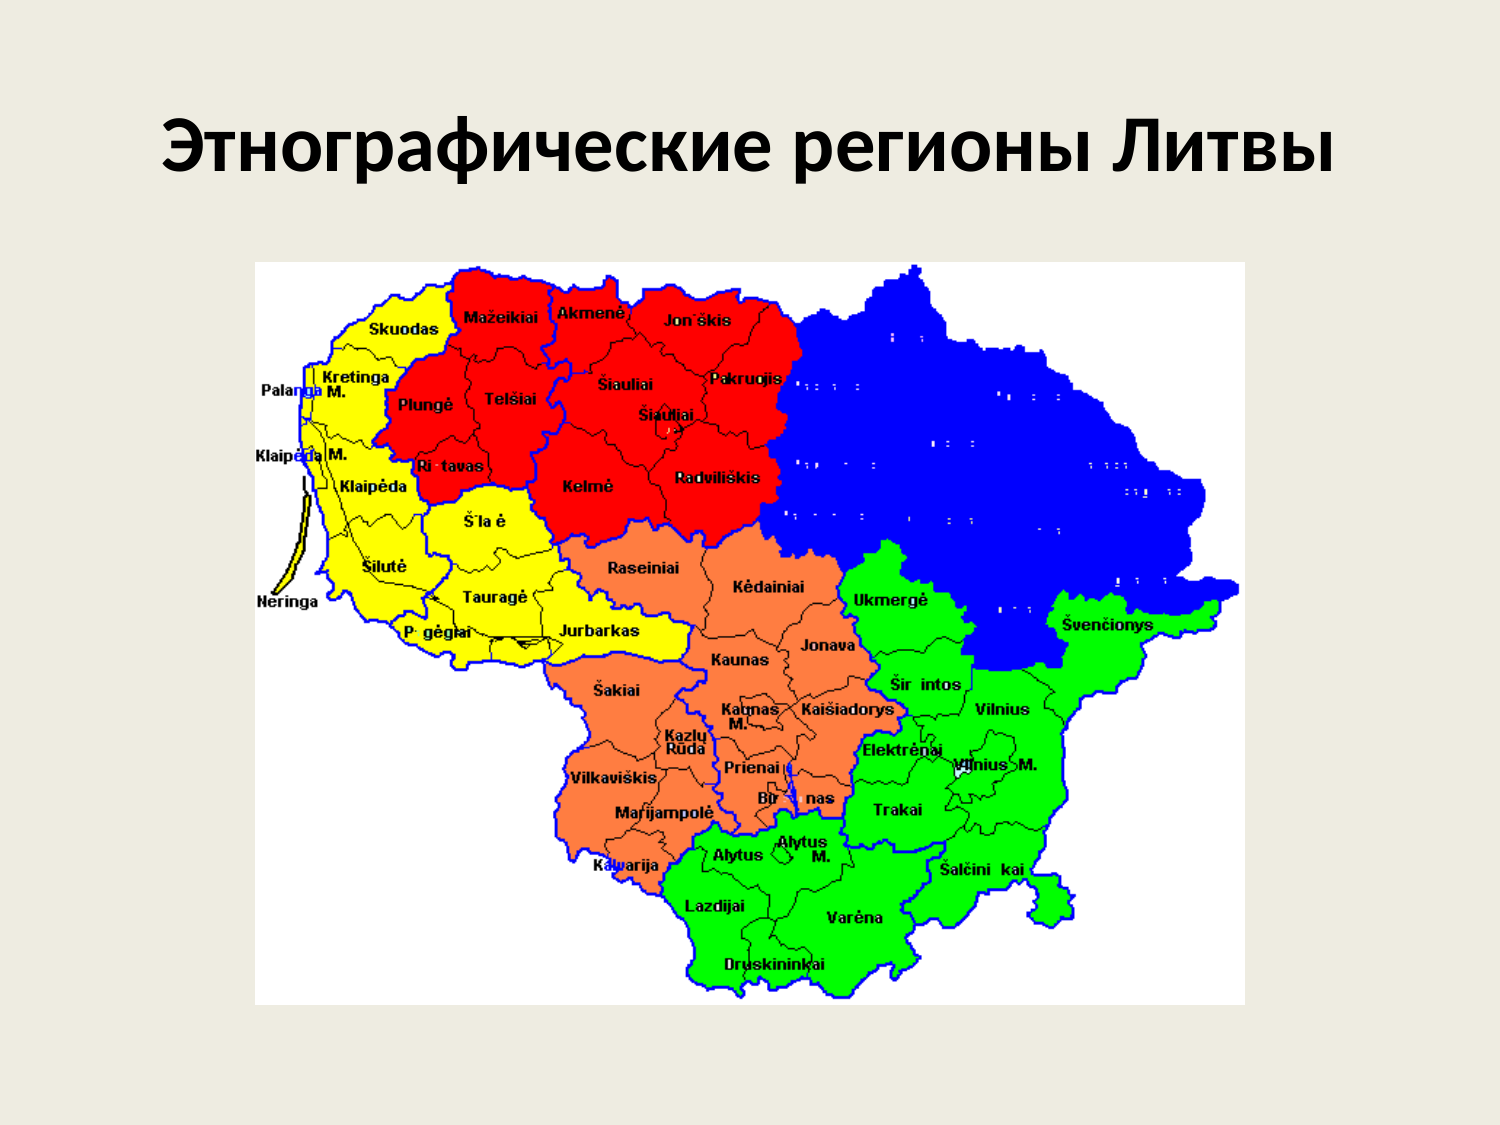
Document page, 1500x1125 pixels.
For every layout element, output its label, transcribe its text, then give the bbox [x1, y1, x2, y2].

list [254, 262, 1246, 1006]
title Этнографические регионы Литвы [75, 45, 1425, 233]
